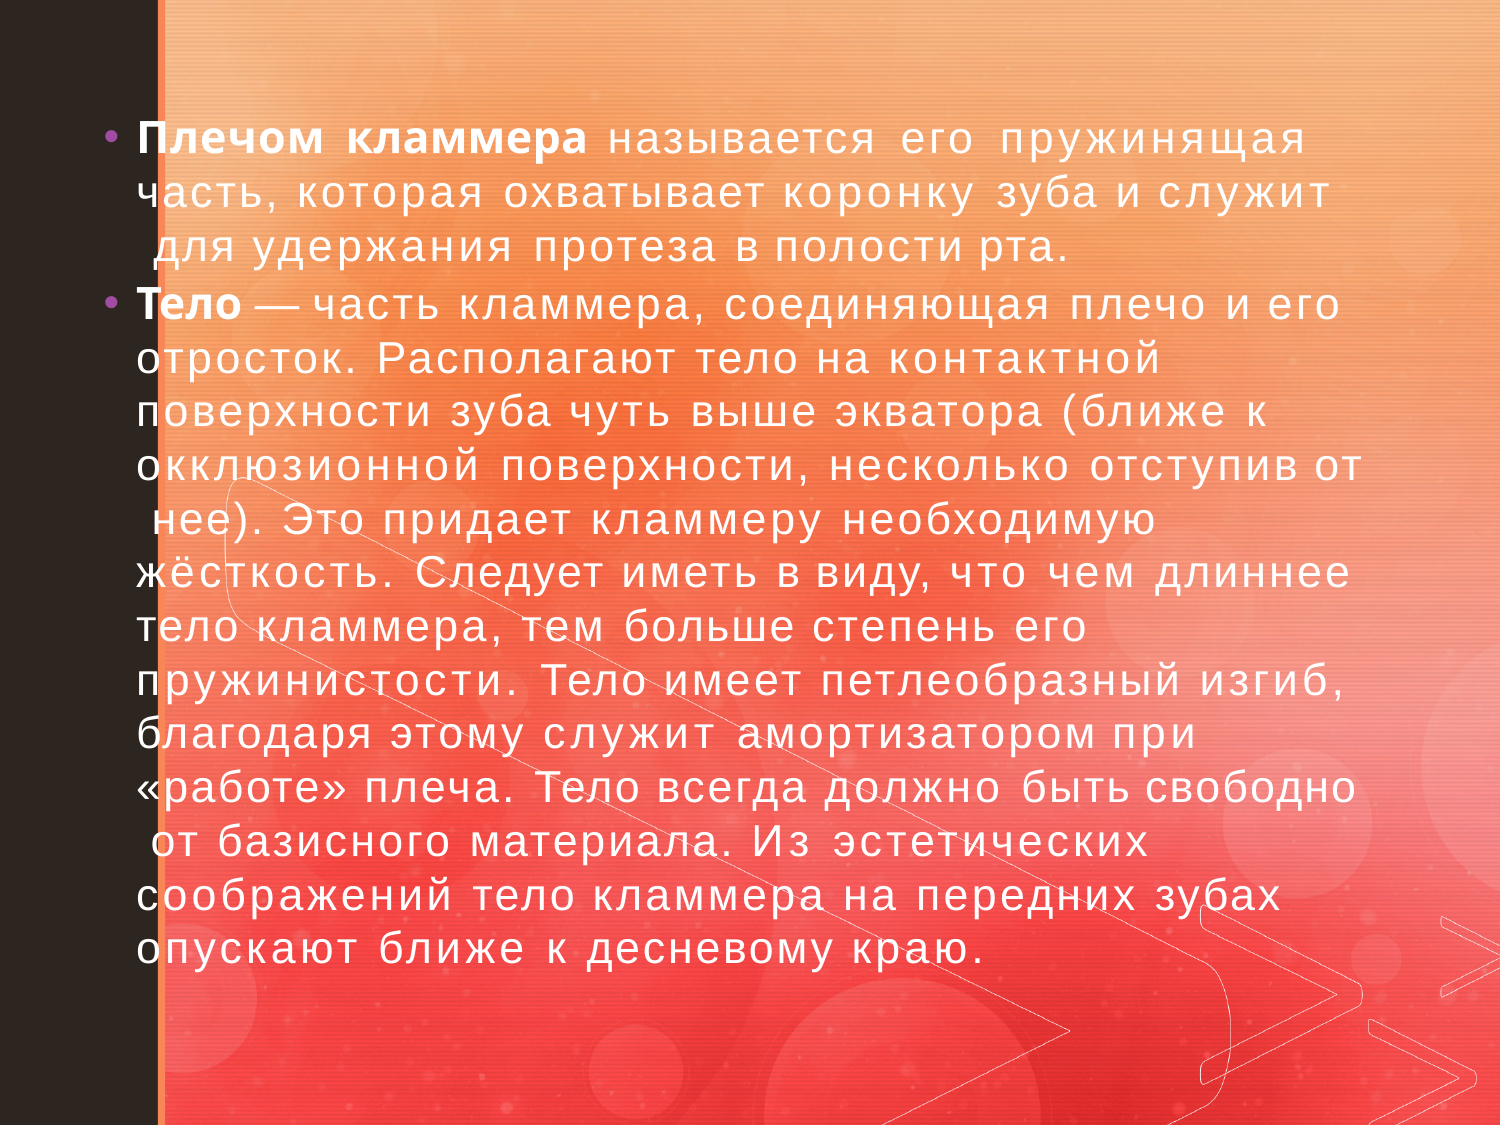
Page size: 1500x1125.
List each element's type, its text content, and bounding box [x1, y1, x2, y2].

picture [166, 0, 1500, 1125]
text_box Плечом кламмера называется его пружинящая часть, которая охватывает коронку зуба и служит для удержания протеза в полости рта. Тело — часть кламмера, соединяющая плечо и его отросток. Располагают тело на контактной поверхности зуба чуть выше экватора (ближе к окклюзионной поверхности, несколько отступив от нее). Это придает кламмеру необходимую жёсткость. Следует иметь в виду, что чем длиннее тело кламмера, тем больше степень его пружинистости. Тело имеет петлеобразный изгиб, благодаря этому служит амортизатором при «работе» плеча. Тело всегда должно быть свободно от базисного материала. Из эстетических соображений тело кламмера на передних зубах опускают ближе к десневому краю. [101, 107, 1373, 973]
